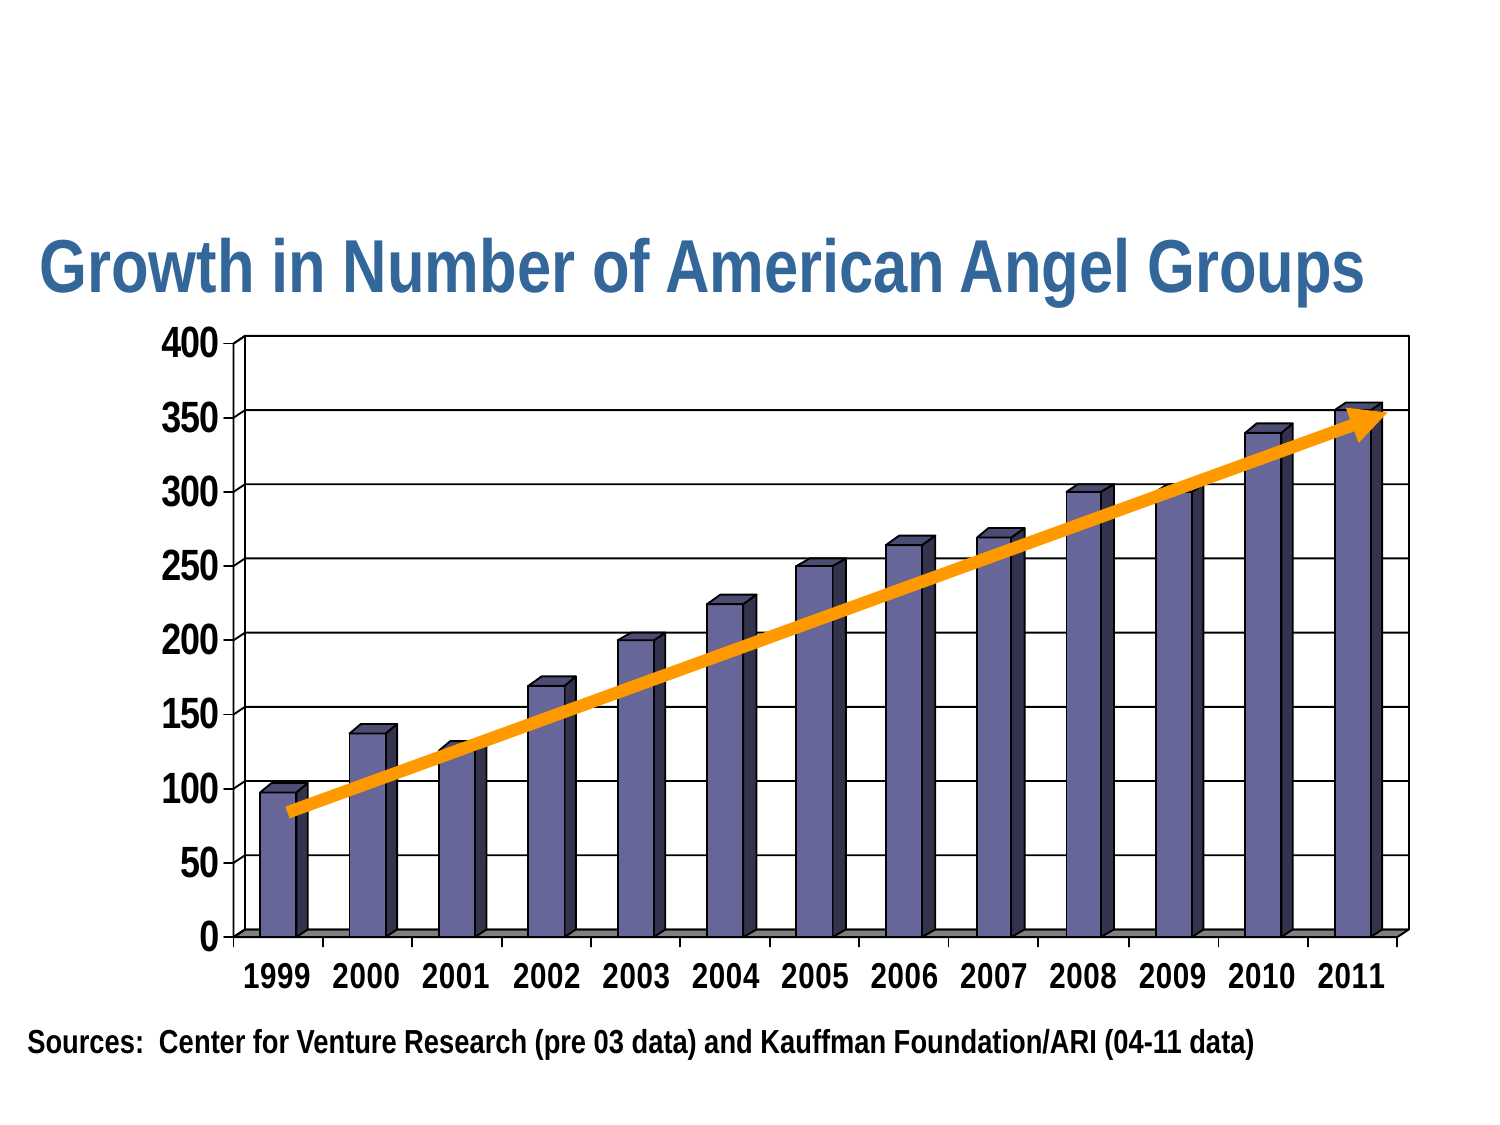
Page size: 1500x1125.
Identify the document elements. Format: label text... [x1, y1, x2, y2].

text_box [64, 274, 1500, 1042]
text_box Growth in Number of American Angel Groups [24, 174, 1475, 350]
text_box Sources: Center for Venture Research (pre 03 data) and Kauffman Foundation/ARI (04-11 data) [12, 1012, 1500, 1068]
